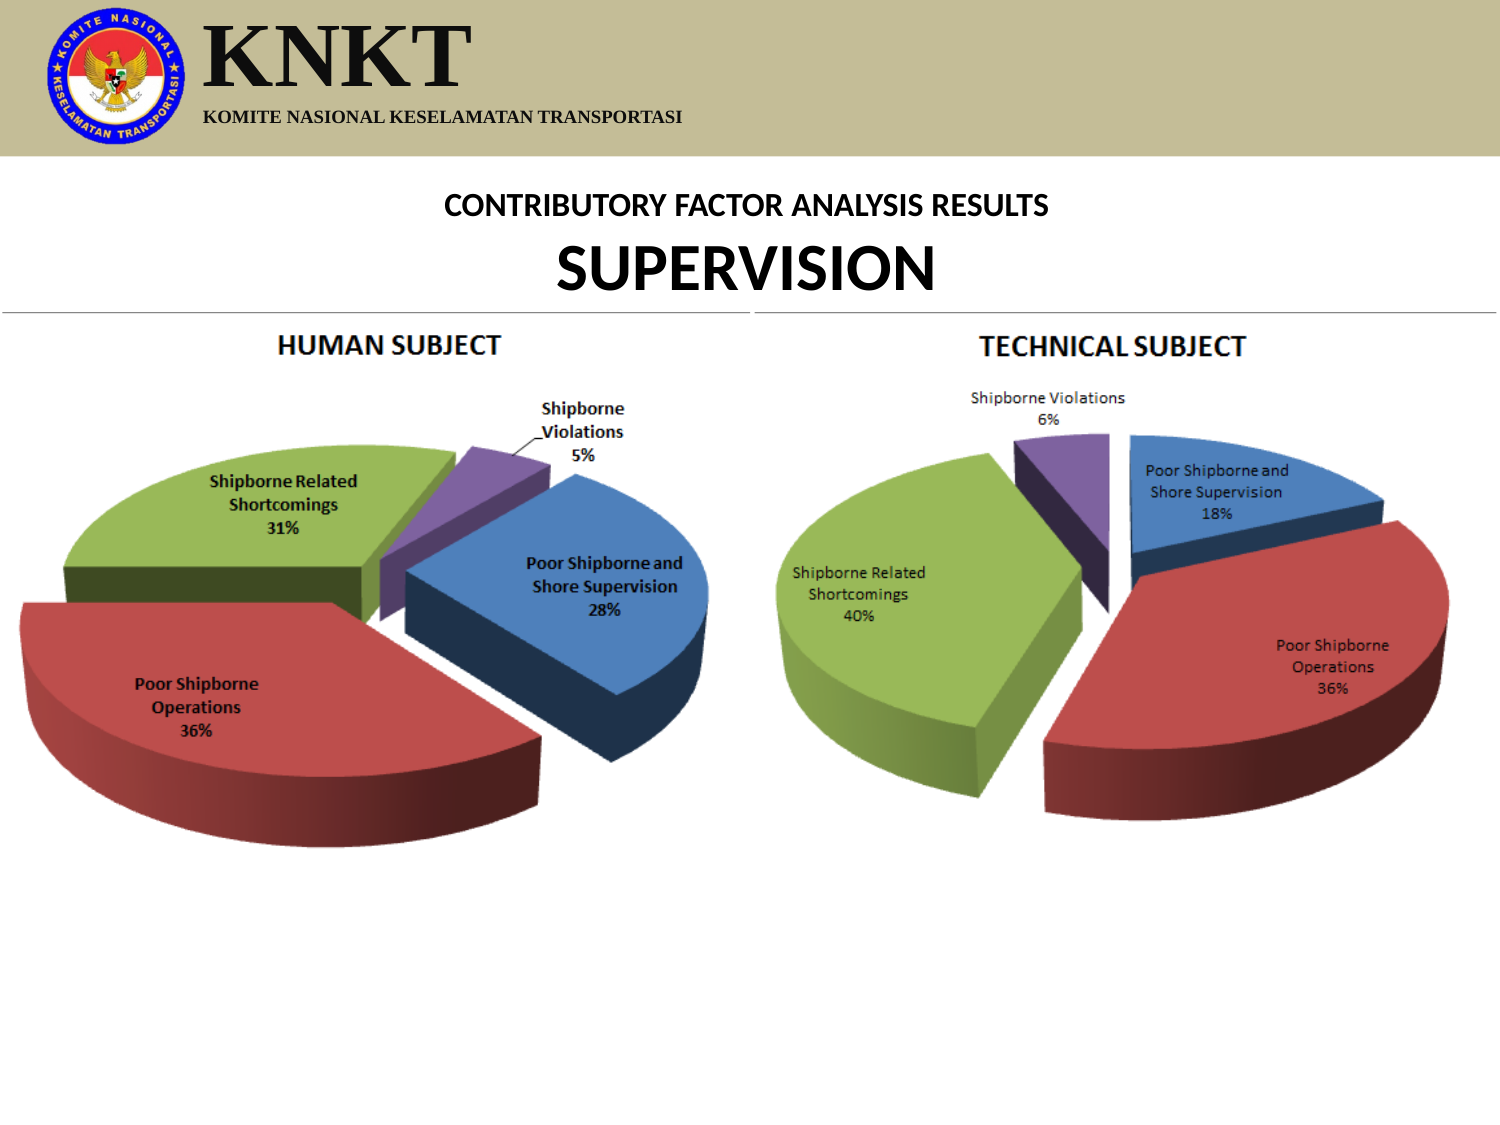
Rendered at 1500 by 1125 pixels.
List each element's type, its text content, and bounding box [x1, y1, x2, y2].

picture [754, 312, 1497, 863]
picture [43, 4, 188, 148]
title CONTRIBUTORY FACTOR ANALYSIS RESULTS SUPERVISION [43, 174, 1450, 311]
picture [2, 312, 751, 863]
